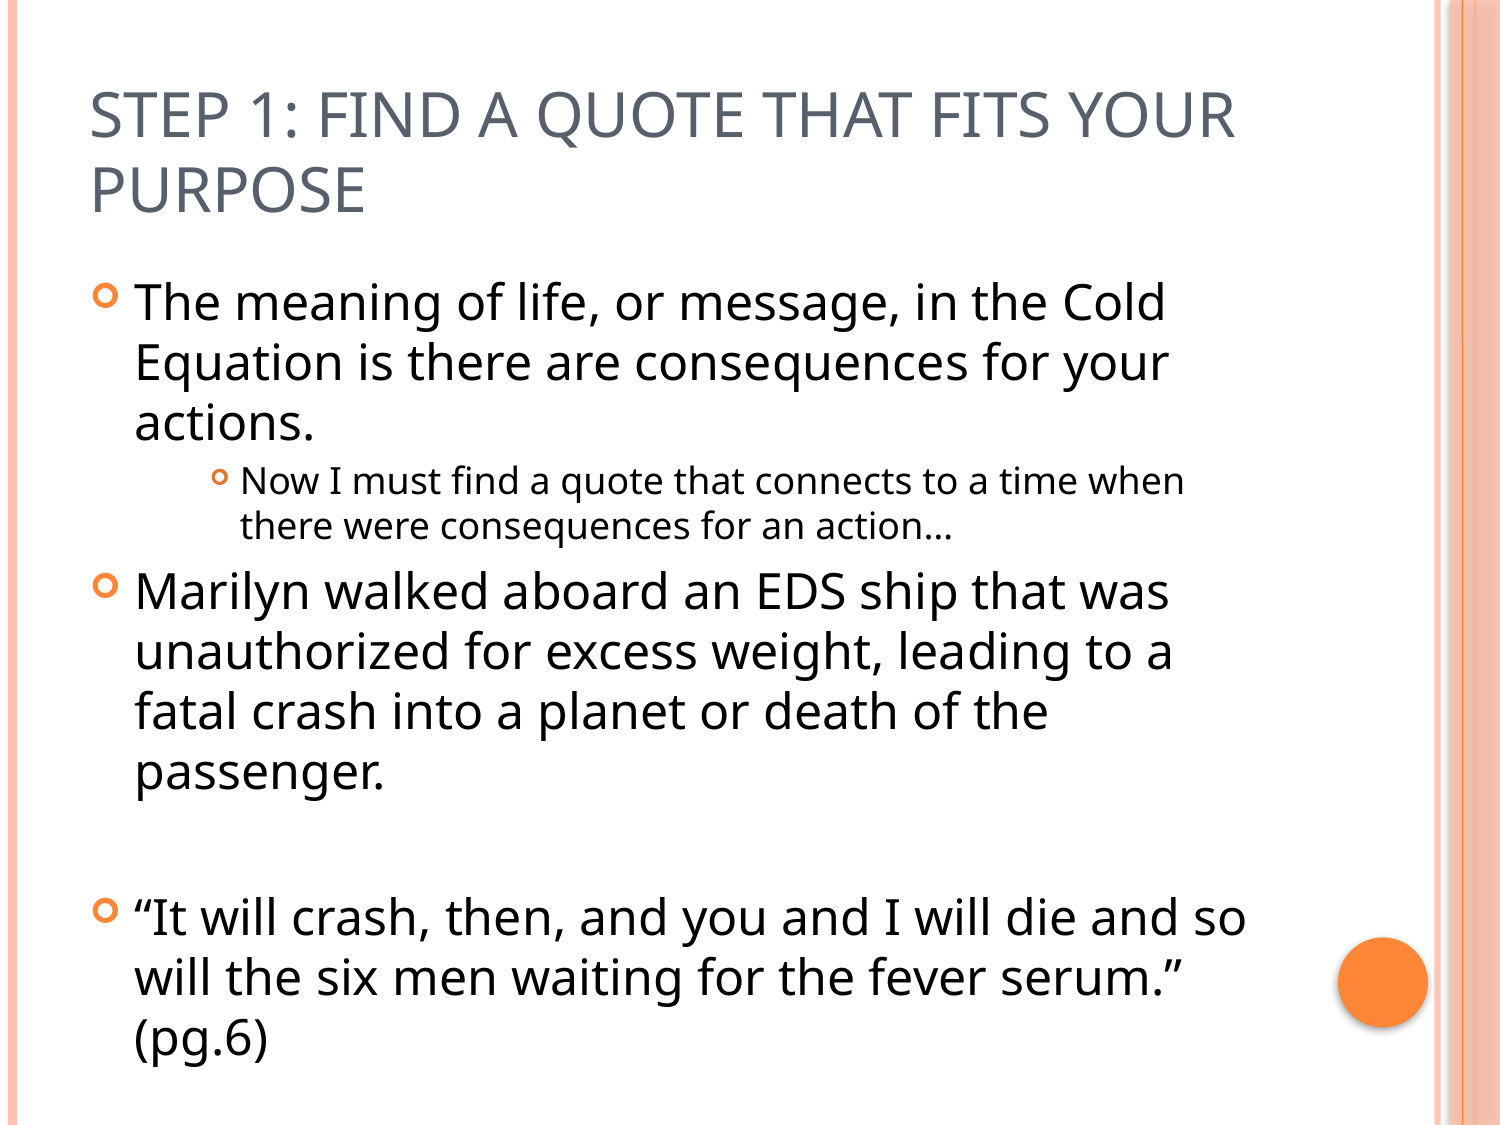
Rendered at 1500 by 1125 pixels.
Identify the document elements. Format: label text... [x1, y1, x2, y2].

list The meaning of life, or message, in the Cold Equation is there are consequences for your actions. Now I must find a quote that connects to a time when there were consequences for an action… Marilyn walked aboard an EDS ship that was unauthorized for excess weight, leading to a fatal crash into a planet or death of the passenger. “It will crash, then, and you and I will die and so will the six men waiting for the fever serum.” (pg.6) [75, 262, 1300, 1062]
title Step 1: Find a quote that fits your purpose [75, 45, 1300, 233]
